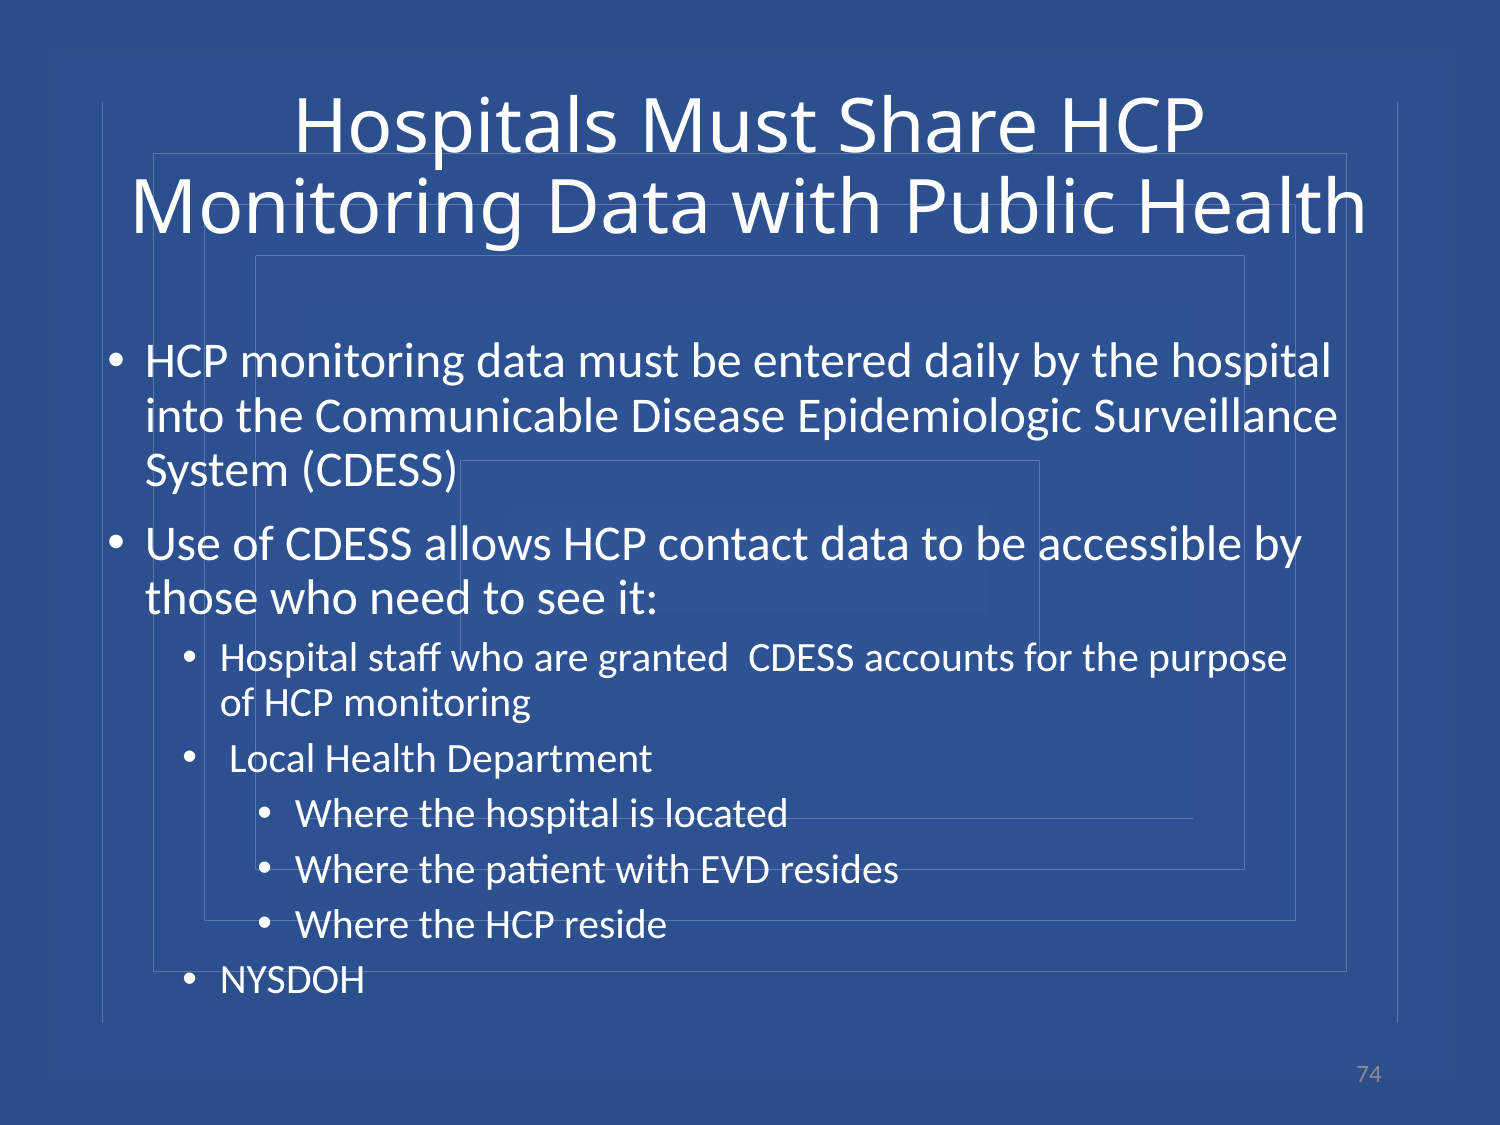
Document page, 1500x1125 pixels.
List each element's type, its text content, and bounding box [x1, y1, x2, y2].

slide_number 74 [1059, 1042, 1397, 1103]
title Hospitals Must Share HCP Monitoring Data with Public Health [103, 59, 1397, 278]
list HCP monitoring data must be entered daily by the hospital into the Communicable Disease Epidemiologic Surveillance System (CDESS) Use of CDESS allows HCP contact data to be accessible by those who need to see it: Hospital staff who are granted CDESS accounts for the purpose of HCP monitoring Local Health Department Where the hospital is located Where the patient with EVD resides Where the HCP reside NYSDOH [92, 327, 1428, 1050]
